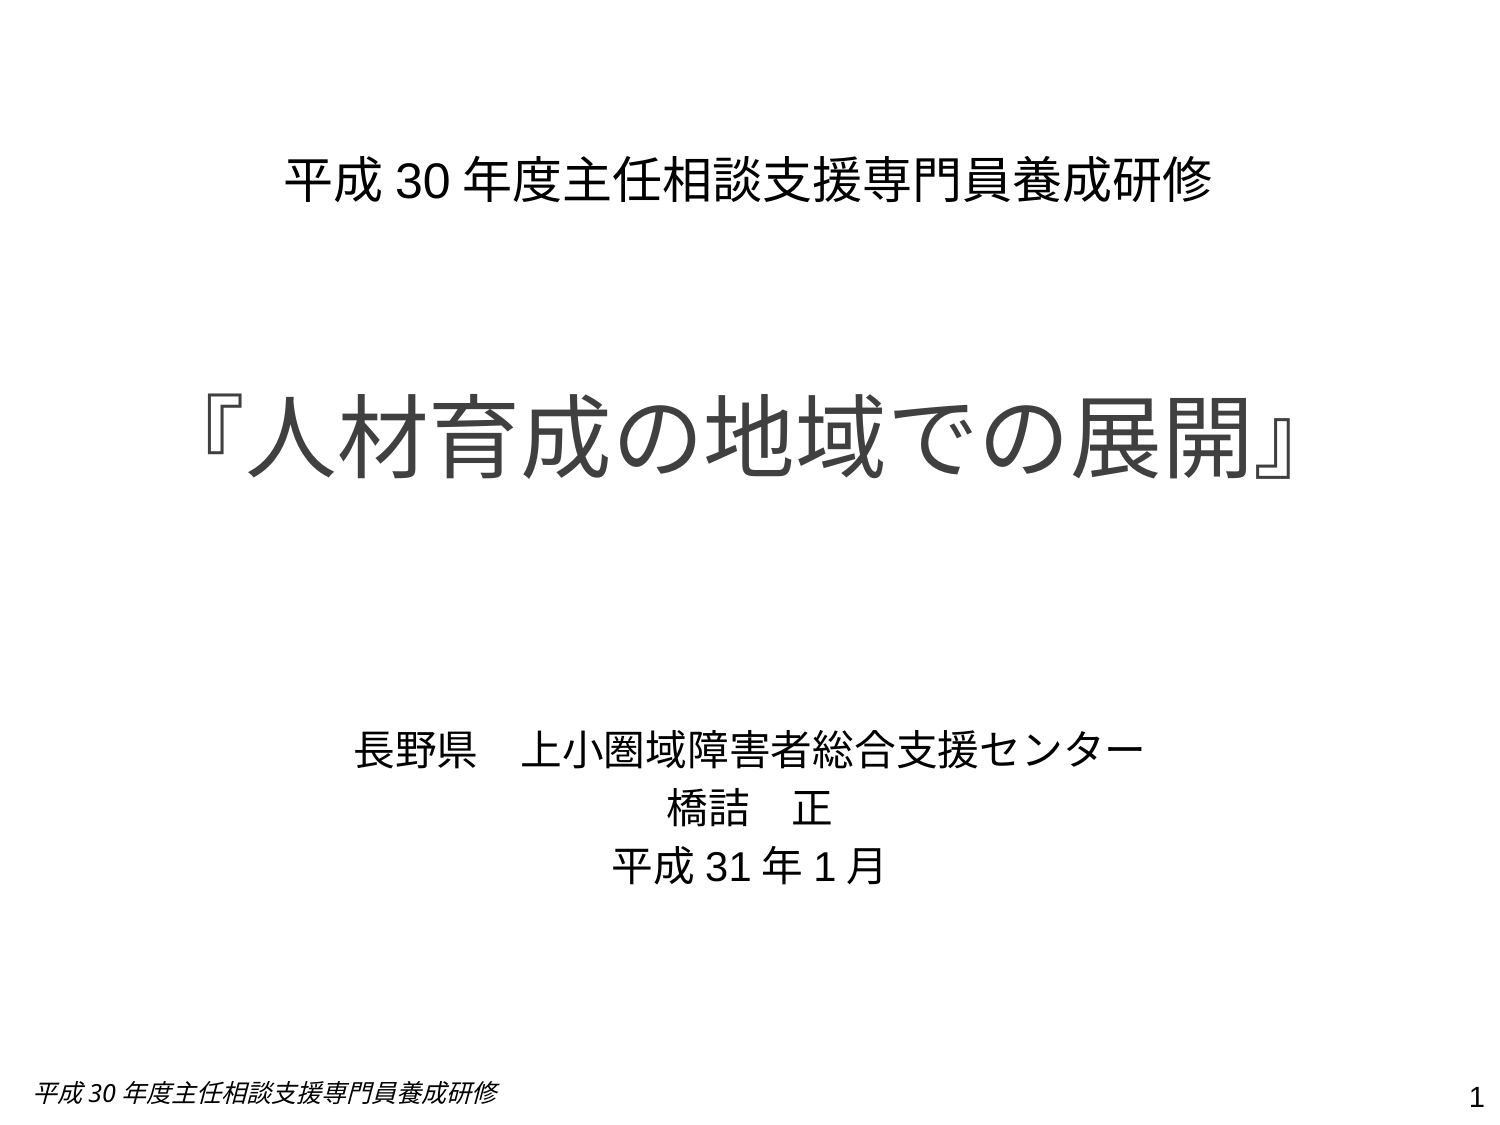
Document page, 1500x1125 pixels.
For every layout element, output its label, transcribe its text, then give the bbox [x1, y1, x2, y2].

title 平成30年度主任相談支援専門員養成研修 [110, 125, 1386, 232]
text_box 『人材育成の地域での展開』 [112, 314, 1388, 556]
slide_number 1 [1149, 1070, 1500, 1125]
text_box 平成30年度主任相談支援専門員養成研修 [17, 1070, 609, 1116]
subtitle 長野県 上小圏域障害者総合支援センター 橋詰 正 平成31年1月 [225, 716, 1275, 925]
